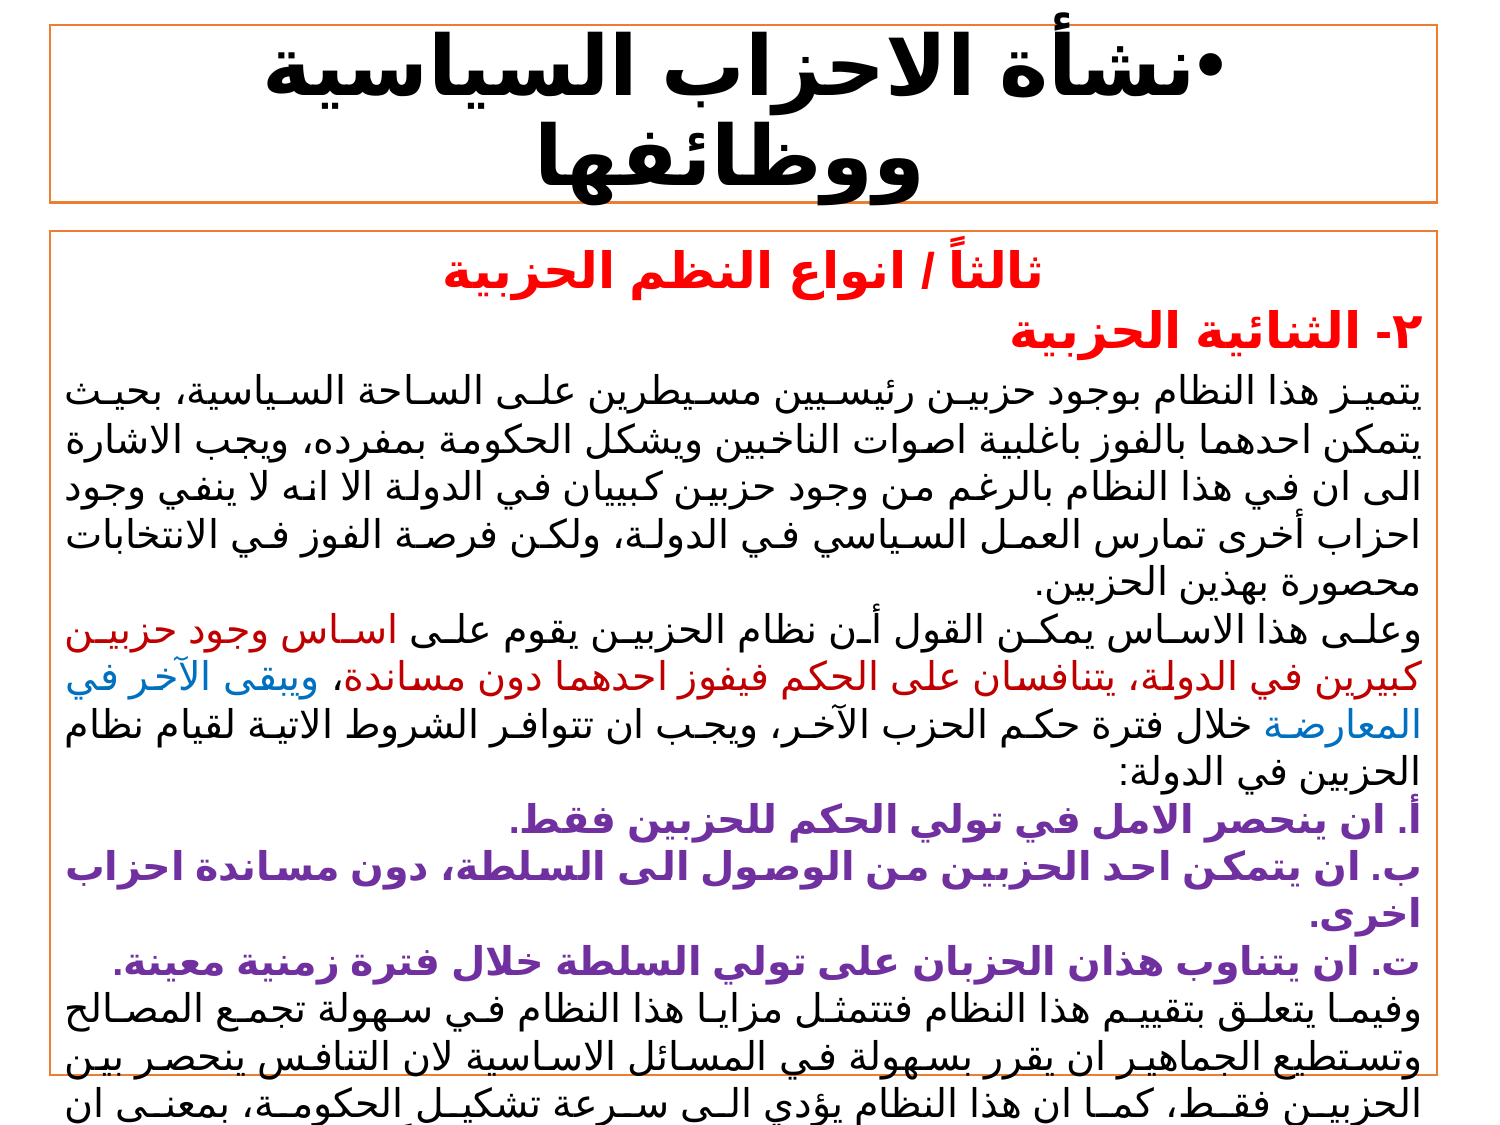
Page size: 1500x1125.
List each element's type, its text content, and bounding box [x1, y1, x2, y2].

title نشأة الاحزاب السياسية ووظائفها [49, 24, 1438, 204]
list ثالثاً / انواع النظم الحزبية ٢- الثنائية الحزبية يتميز هذا النظام بوجود حزبين رئيسيين مسيطرين على الساحة السياسية، بحيث يتمكن احدهما بالفوز باغلبية اصوات الناخبين ويشكل الحكومة بمفرده، ويجب الاشارة الى ان في هذا النظام بالرغم من وجود حزبين كبييان في الدولة الا انه لا ينفي وجود احزاب أخرى تمارس العمل السياسي في الدولة، ولكن فرصة الفوز في الانتخابات محصورة بهذين الحزبين. وعلى هذا الاساس يمكن القول أن نظام الحزبين يقوم على اساس وجود حزبين كبيرين في الدولة، يتنافسان على الحكم فيفوز احدهما دون مساندة، ويبقى الآخر في المعارضة خلال فترة حكم الحزب الآخر، ويجب ان تتوافر الشروط الاتية لقيام نظام الحزبين في الدولة: أ. ان ينحصر الامل في تولي الحكم للحزبين فقط. ب. ان يتمكن احد الحزبين من الوصول الى السلطة، دون مساندة احزاب اخرى. ت. ان يتناوب هذان الحزبان على تولي السلطة خلال فترة زمنية معينة. وفيما يتعلق بتقييم هذا النظام فتتمثل مزايا هذا النظام في سهولة تجمع المصالح وتستطيع الجماهير ان يقرر بسهولة في المسائل الاساسية لان التنافس ينحصر بين الحزبين فقط، كما ان هذا النظام يؤدي الى سرعة تشكيل الحكومة، بمعنى ان الحكومة تحدد مباشرة بمجرد اعلان نتيجة الانتخابات واخيراً يضمن هذا النظام الاستقرار الحكومي طالما ان الحزب الحاكم يتمتع بالاغلبية المطلقة داخل برلمان، ويوجد هذا النظام في البريطانيا والولايات المتحدة الامريكية وغيرها من الدول. [49, 230, 1438, 1076]
